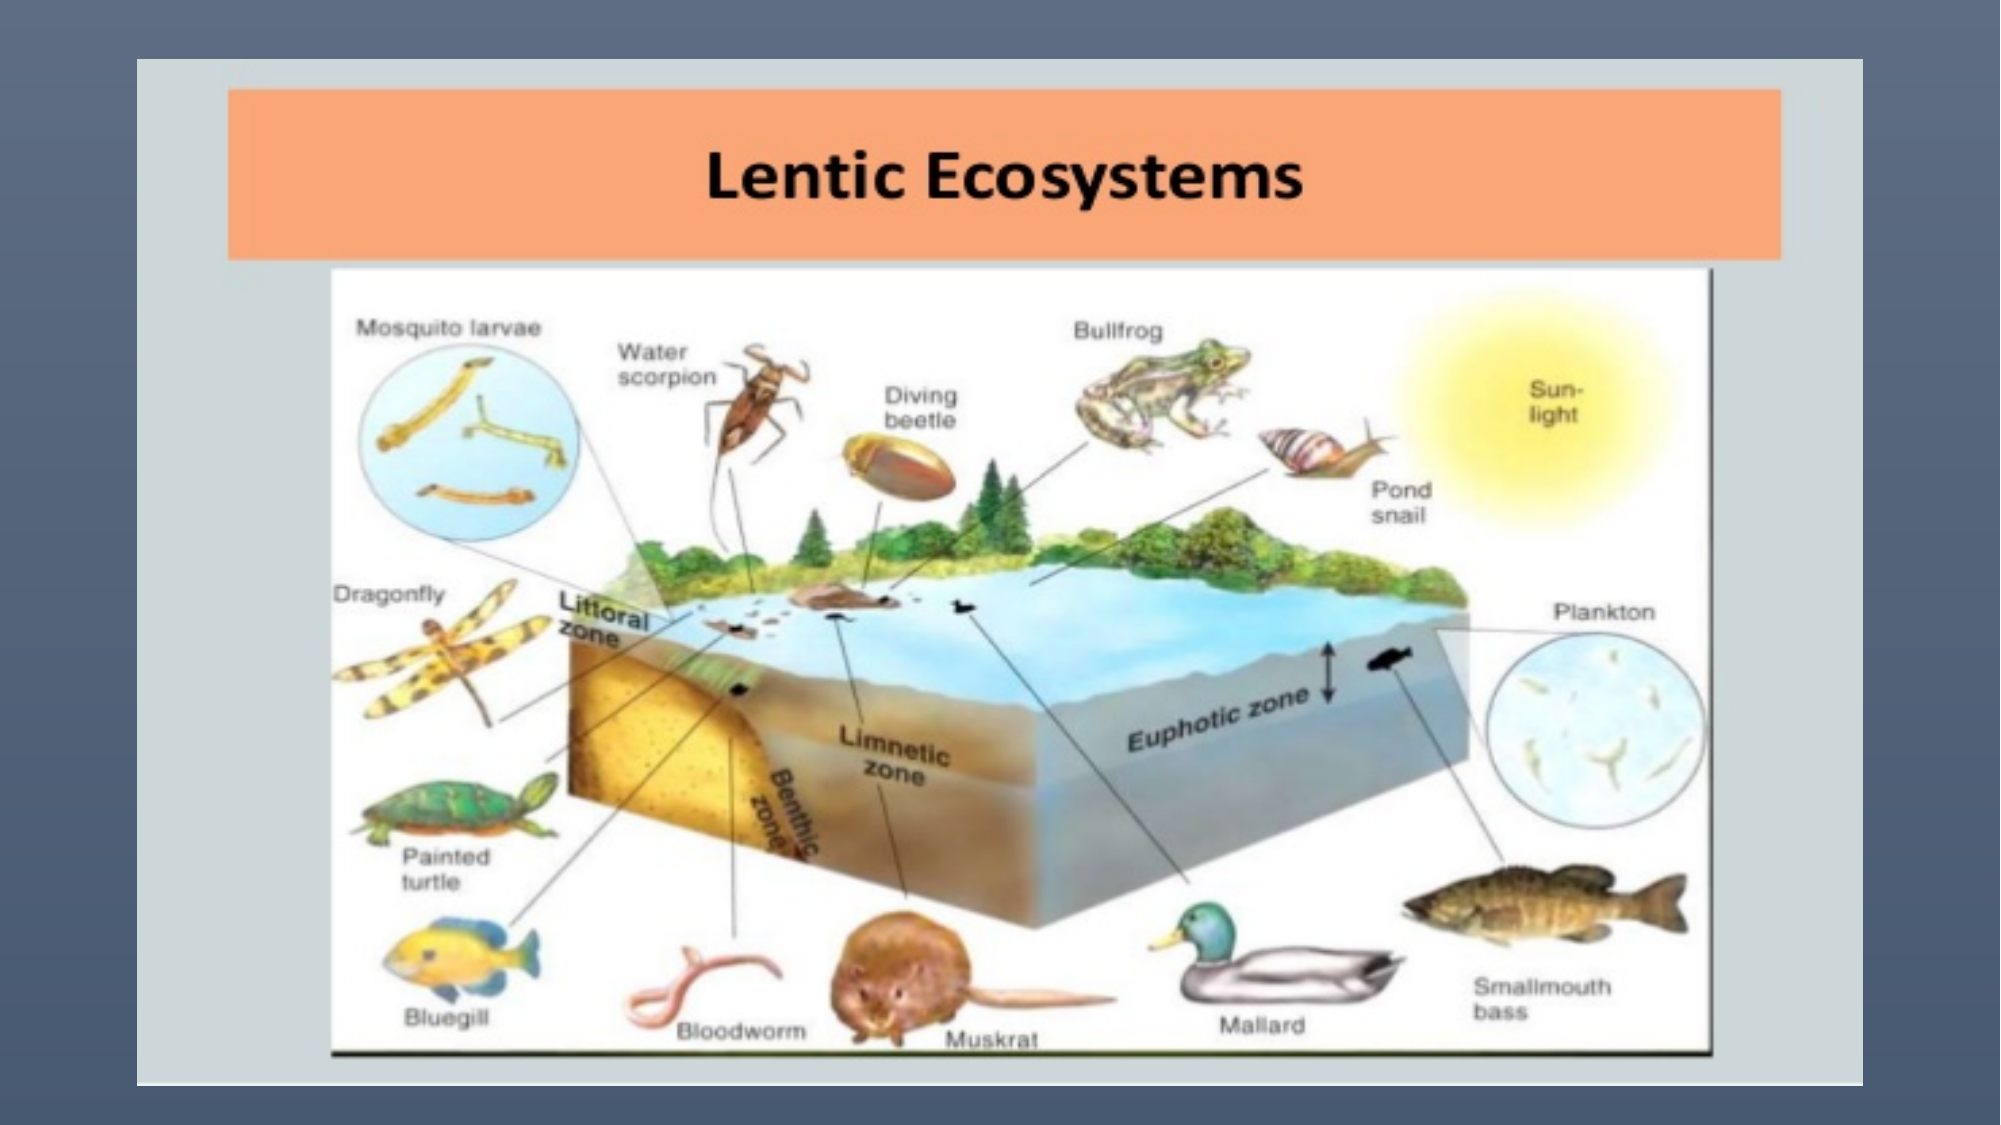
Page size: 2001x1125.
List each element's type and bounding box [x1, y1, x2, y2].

list [137, 59, 1863, 1086]
